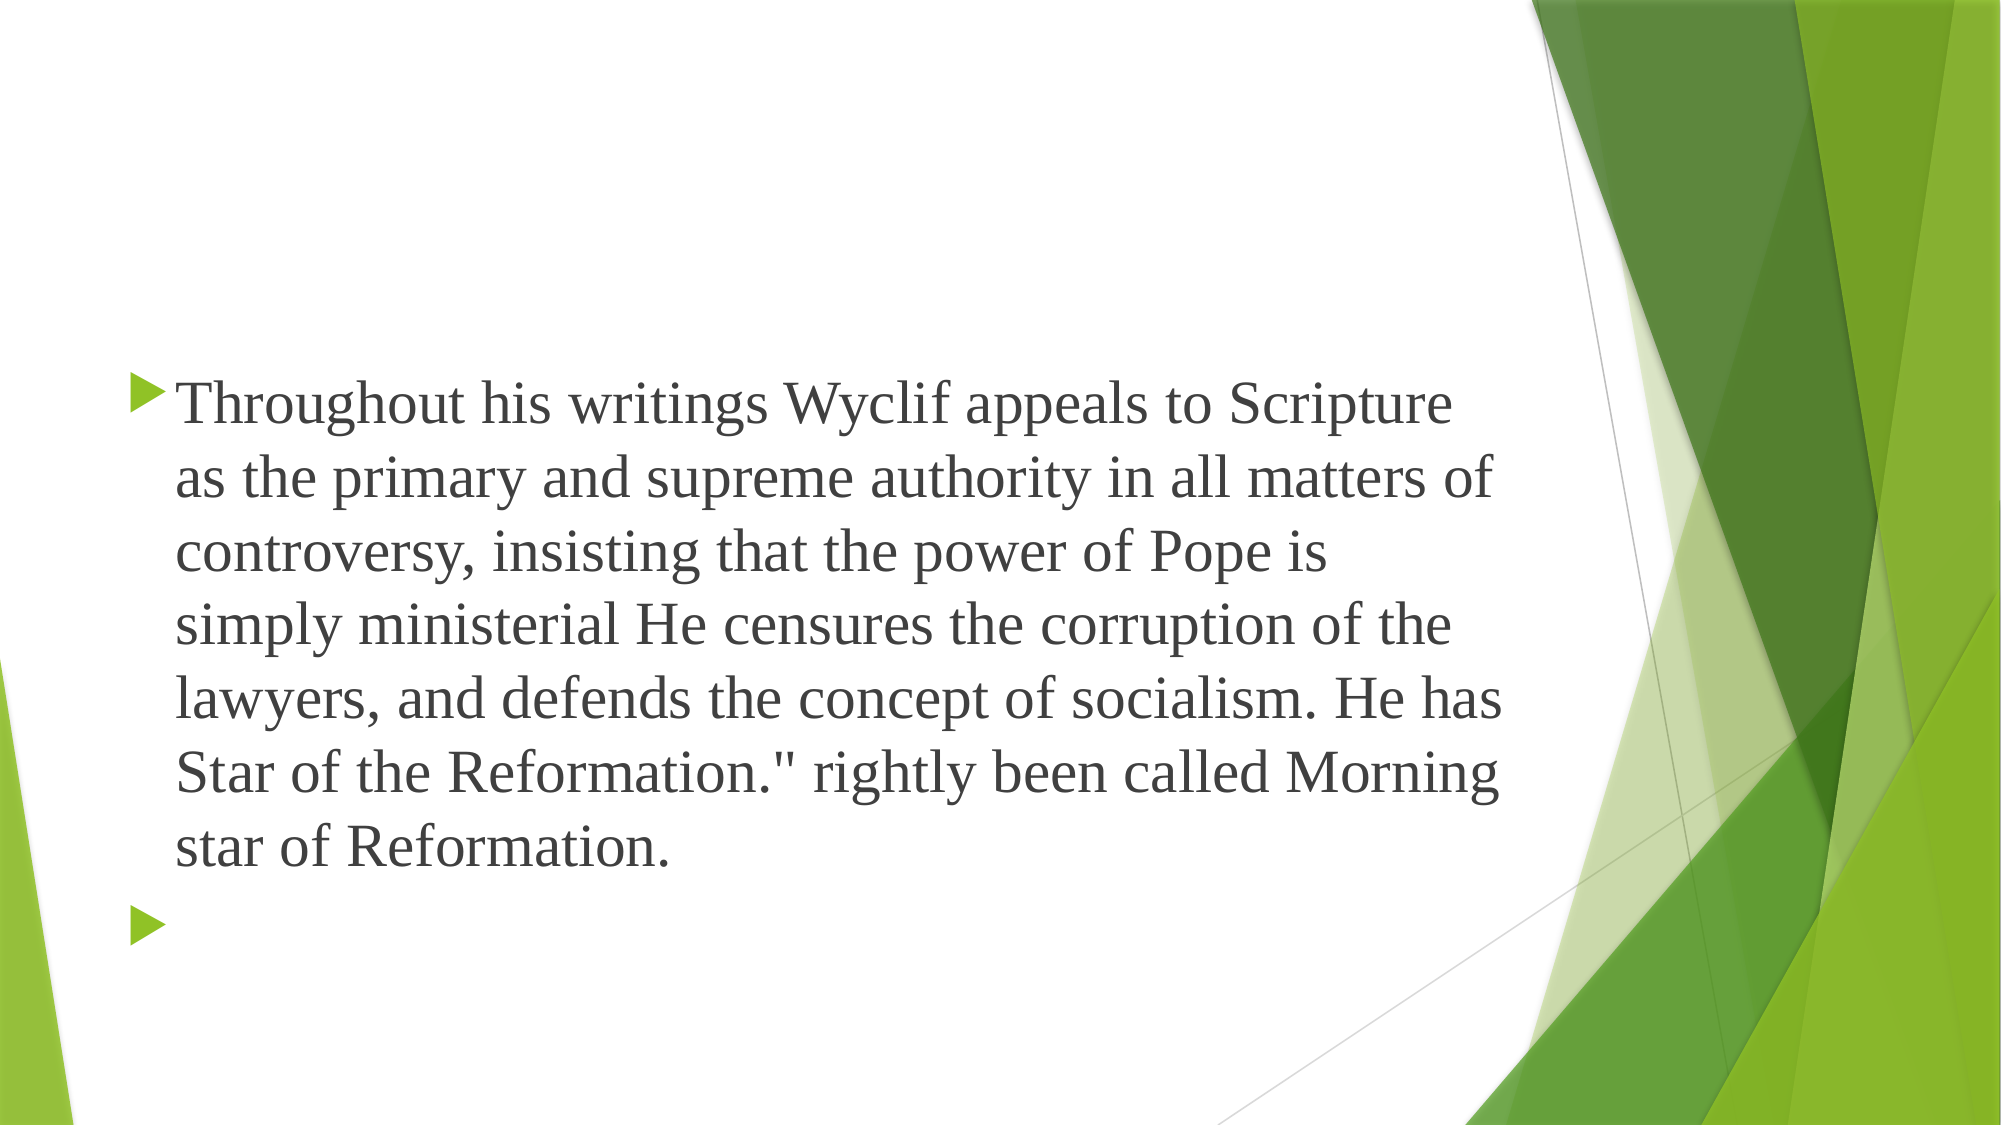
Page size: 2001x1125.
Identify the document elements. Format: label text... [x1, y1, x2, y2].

list Throughout his writings Wyclif appeals to Scripture as the primary and supreme authority in all matters of controversy, insisting that the power of Pope is simply ministerial He censures the corruption of the lawyers, and defends the concept of socialism. He has Star of the Reformation." rightly been called Morning star of Reformation. [111, 354, 1522, 992]
